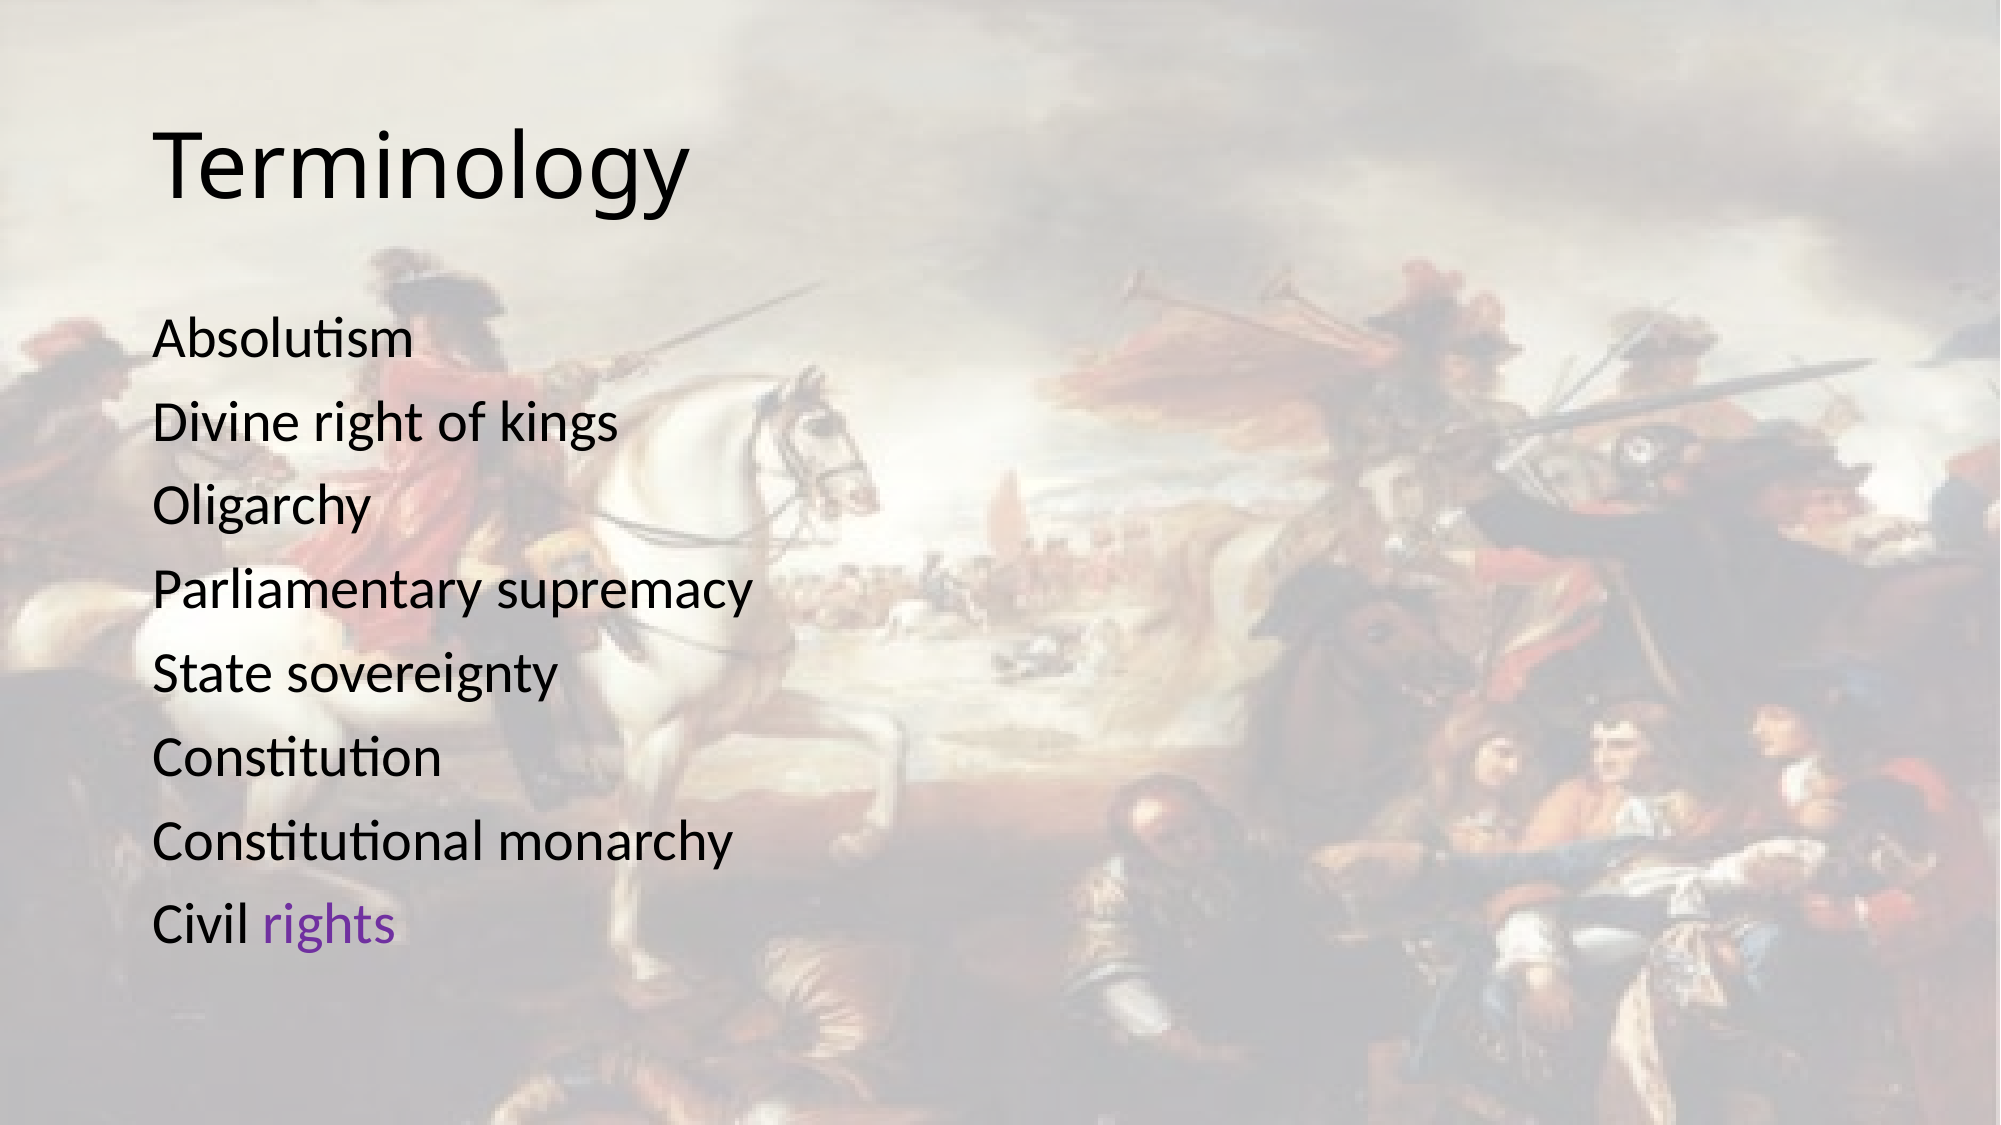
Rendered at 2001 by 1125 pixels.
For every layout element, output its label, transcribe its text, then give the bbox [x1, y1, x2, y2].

title Terminology [137, 59, 1863, 278]
list Absolutism Divine right of kings Oligarchy Parliamentary supremacy State sovereignty Constitution Constitutional monarchy Civil rights [137, 299, 1863, 1014]
